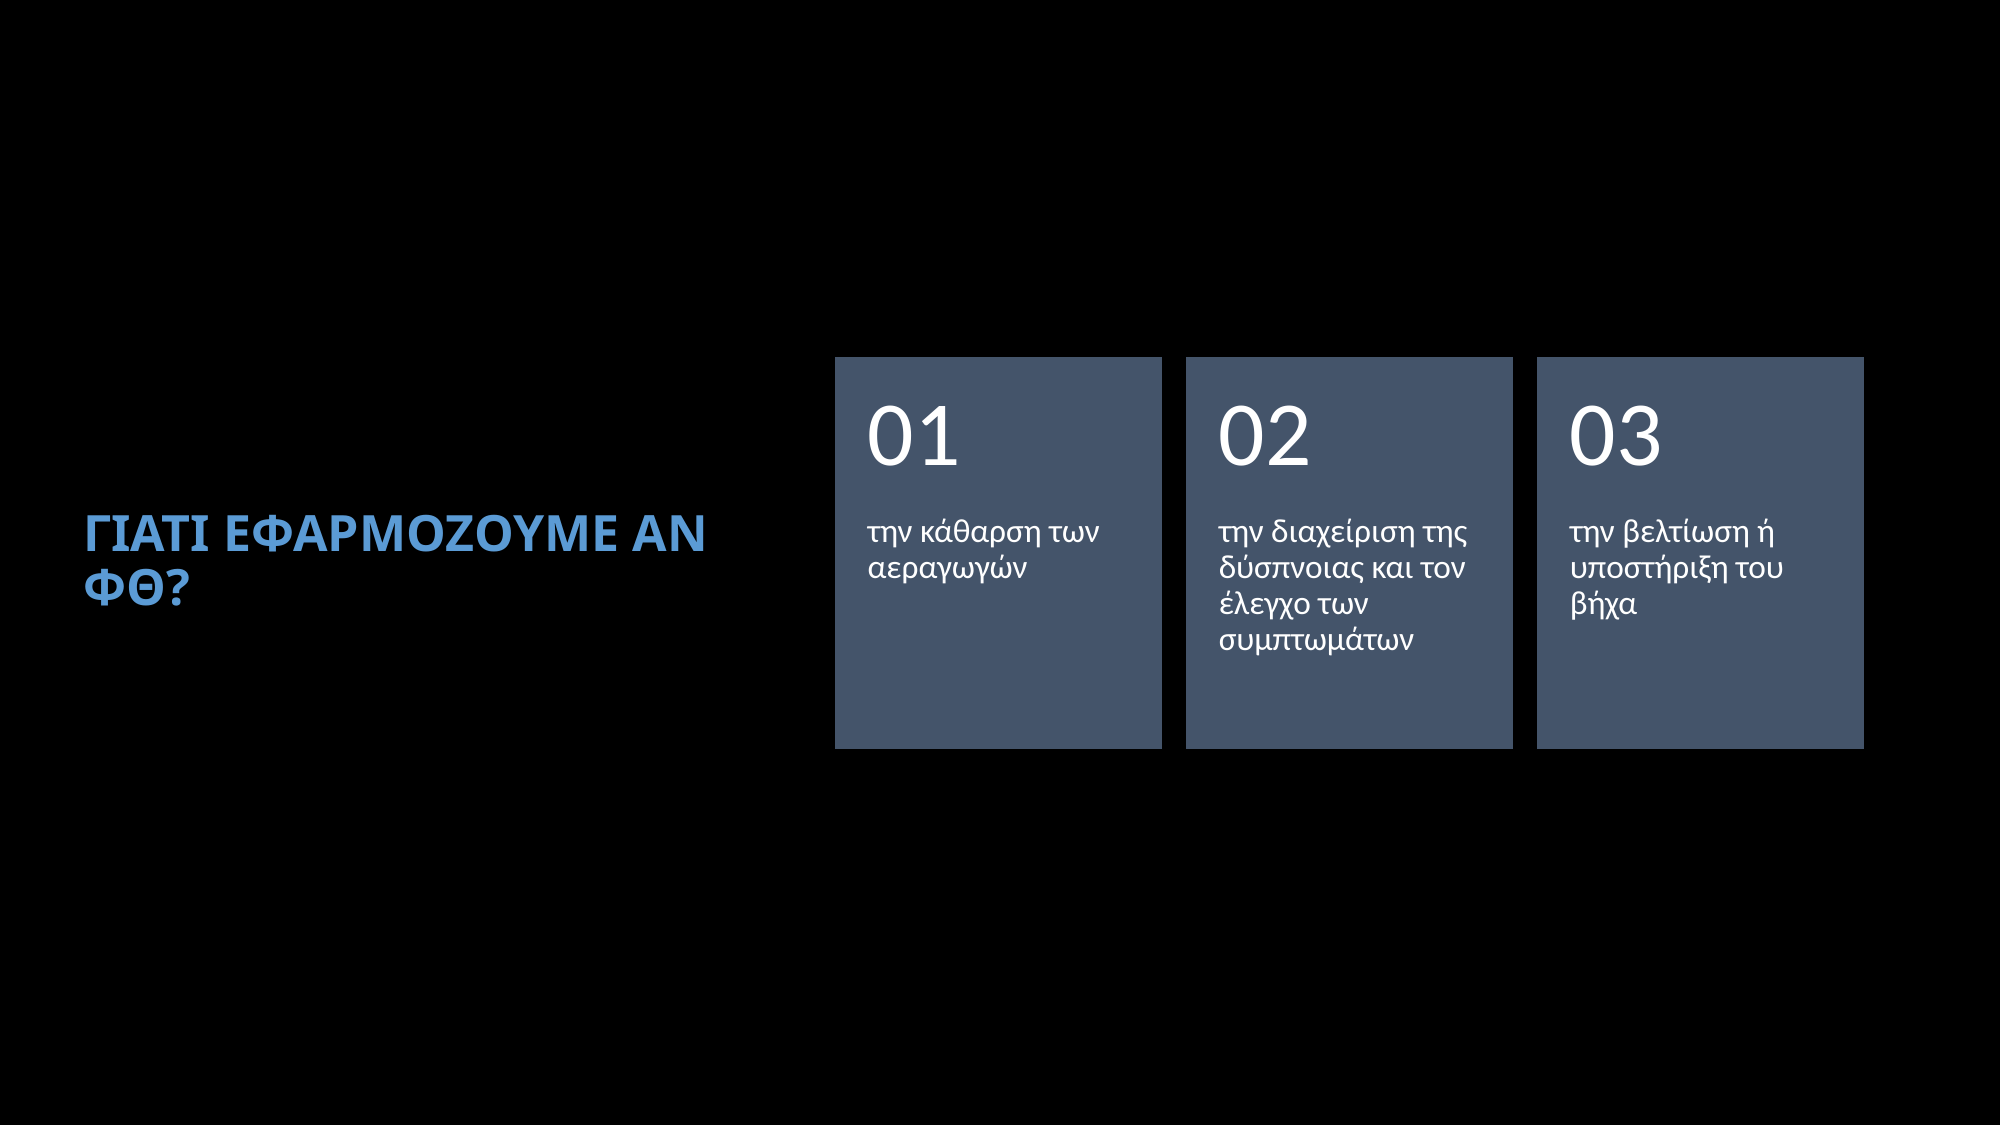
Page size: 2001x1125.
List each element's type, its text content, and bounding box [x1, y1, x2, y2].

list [835, 101, 1863, 1005]
title ΓΙΑΤΙ ΕΦΑΡΜΟΖΟΥΜΕ ΑΝ ΦΘ? [68, 349, 796, 776]
